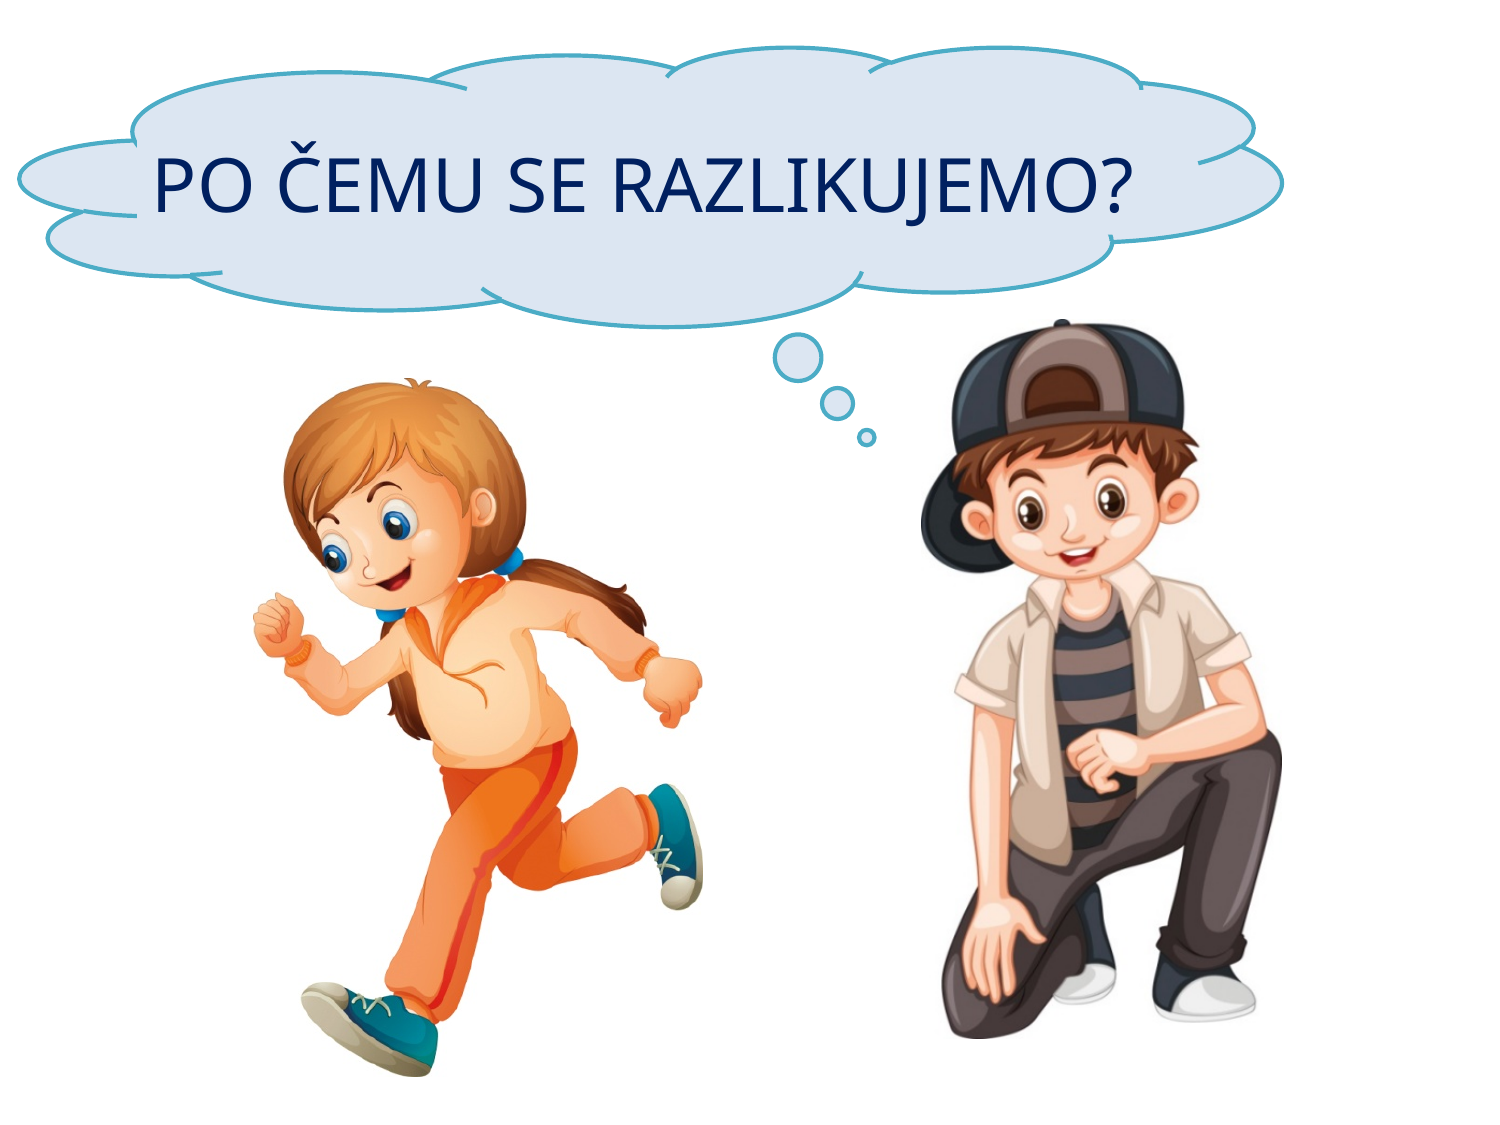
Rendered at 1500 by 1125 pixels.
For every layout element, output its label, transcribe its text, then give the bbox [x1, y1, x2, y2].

picture [920, 318, 1282, 1039]
text_box PO ČEMU SE RAZLIKUJEMO? [137, 129, 1165, 235]
picture [253, 378, 704, 1078]
text_box [772, 332, 824, 384]
text_box [856, 427, 877, 448]
text_box [819, 385, 856, 422]
text_box [17, 45, 1285, 330]
